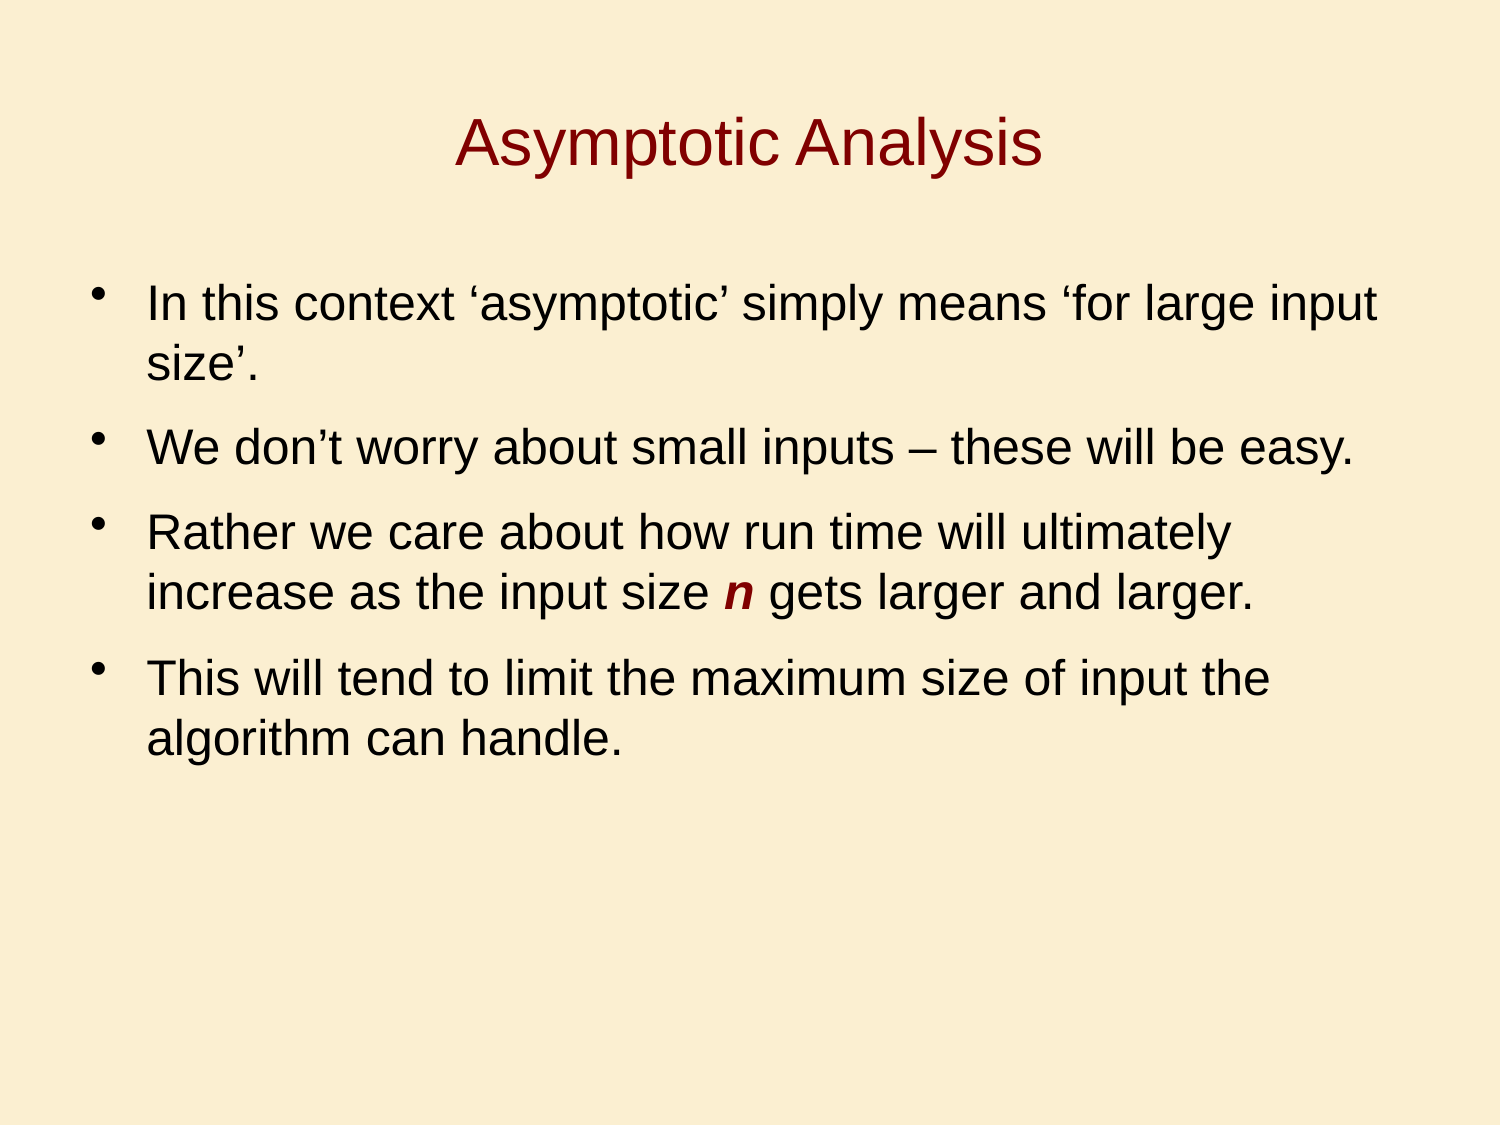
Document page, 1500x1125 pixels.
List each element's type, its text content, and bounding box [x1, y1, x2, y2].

list In this context ‘asymptotic’ simply means ‘for large input size’. We don’t worry about small inputs – these will be easy. Rather we care about how run time will ultimately increase as the input size n gets larger and larger. This will tend to limit the maximum size of input the algorithm can handle. [75, 262, 1425, 1005]
title Asymptotic Analysis [75, 45, 1425, 233]
